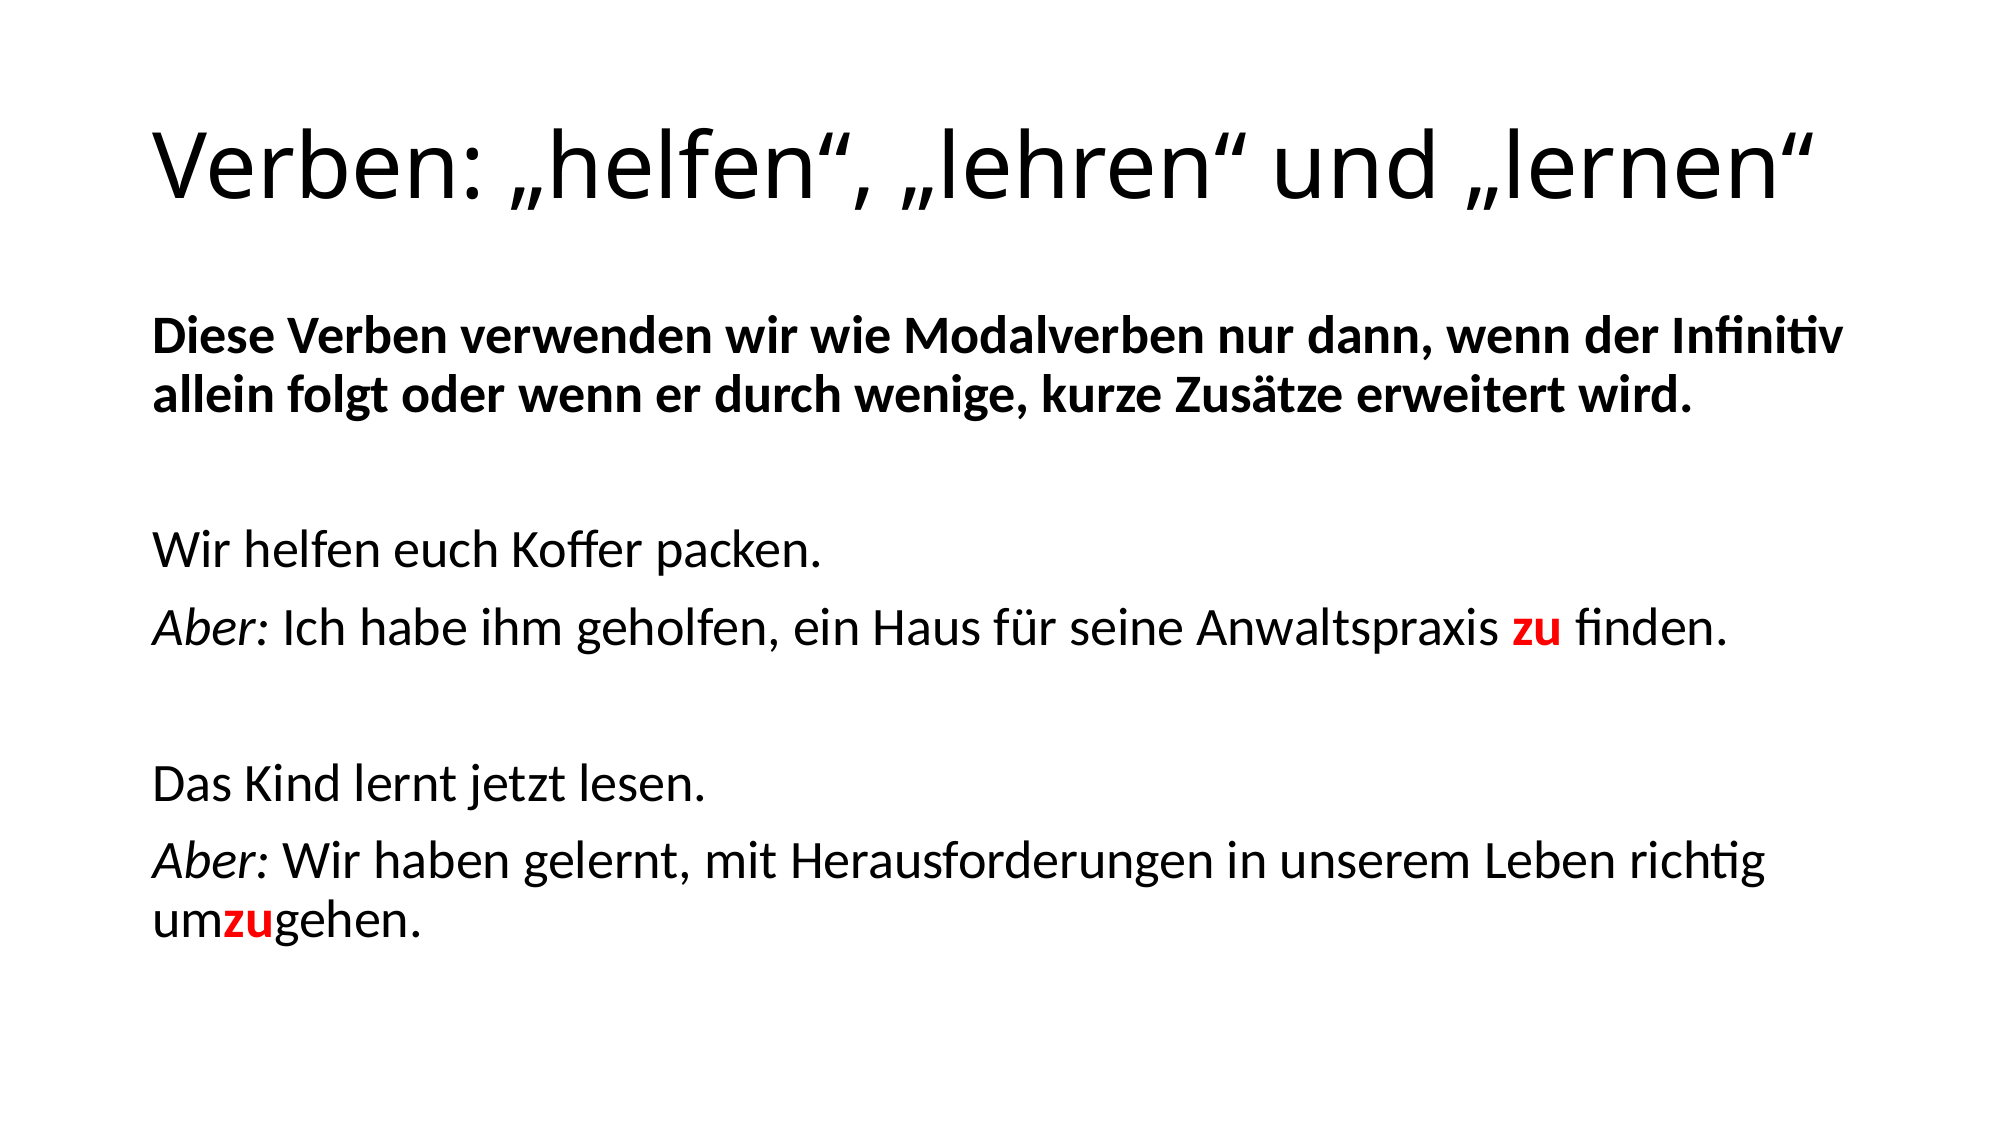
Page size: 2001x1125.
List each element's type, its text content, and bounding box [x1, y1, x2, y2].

list Diese Verben verwenden wir wie Modalverben nur dann, wenn der Infinitiv allein folgt oder wenn er durch wenige, kurze Zusätze erweitert wird. Wir helfen euch Koffer packen. Aber: Ich habe ihm geholfen, ein Haus für seine Anwaltspraxis zu finden. Das Kind lernt jetzt lesen. Aber: Wir haben gelernt, mit Herausforderungen in unserem Leben richtig umzugehen. [137, 299, 1863, 1014]
title Verben: „helfen“, „lehren“ und „lernen“ [137, 59, 1863, 278]
